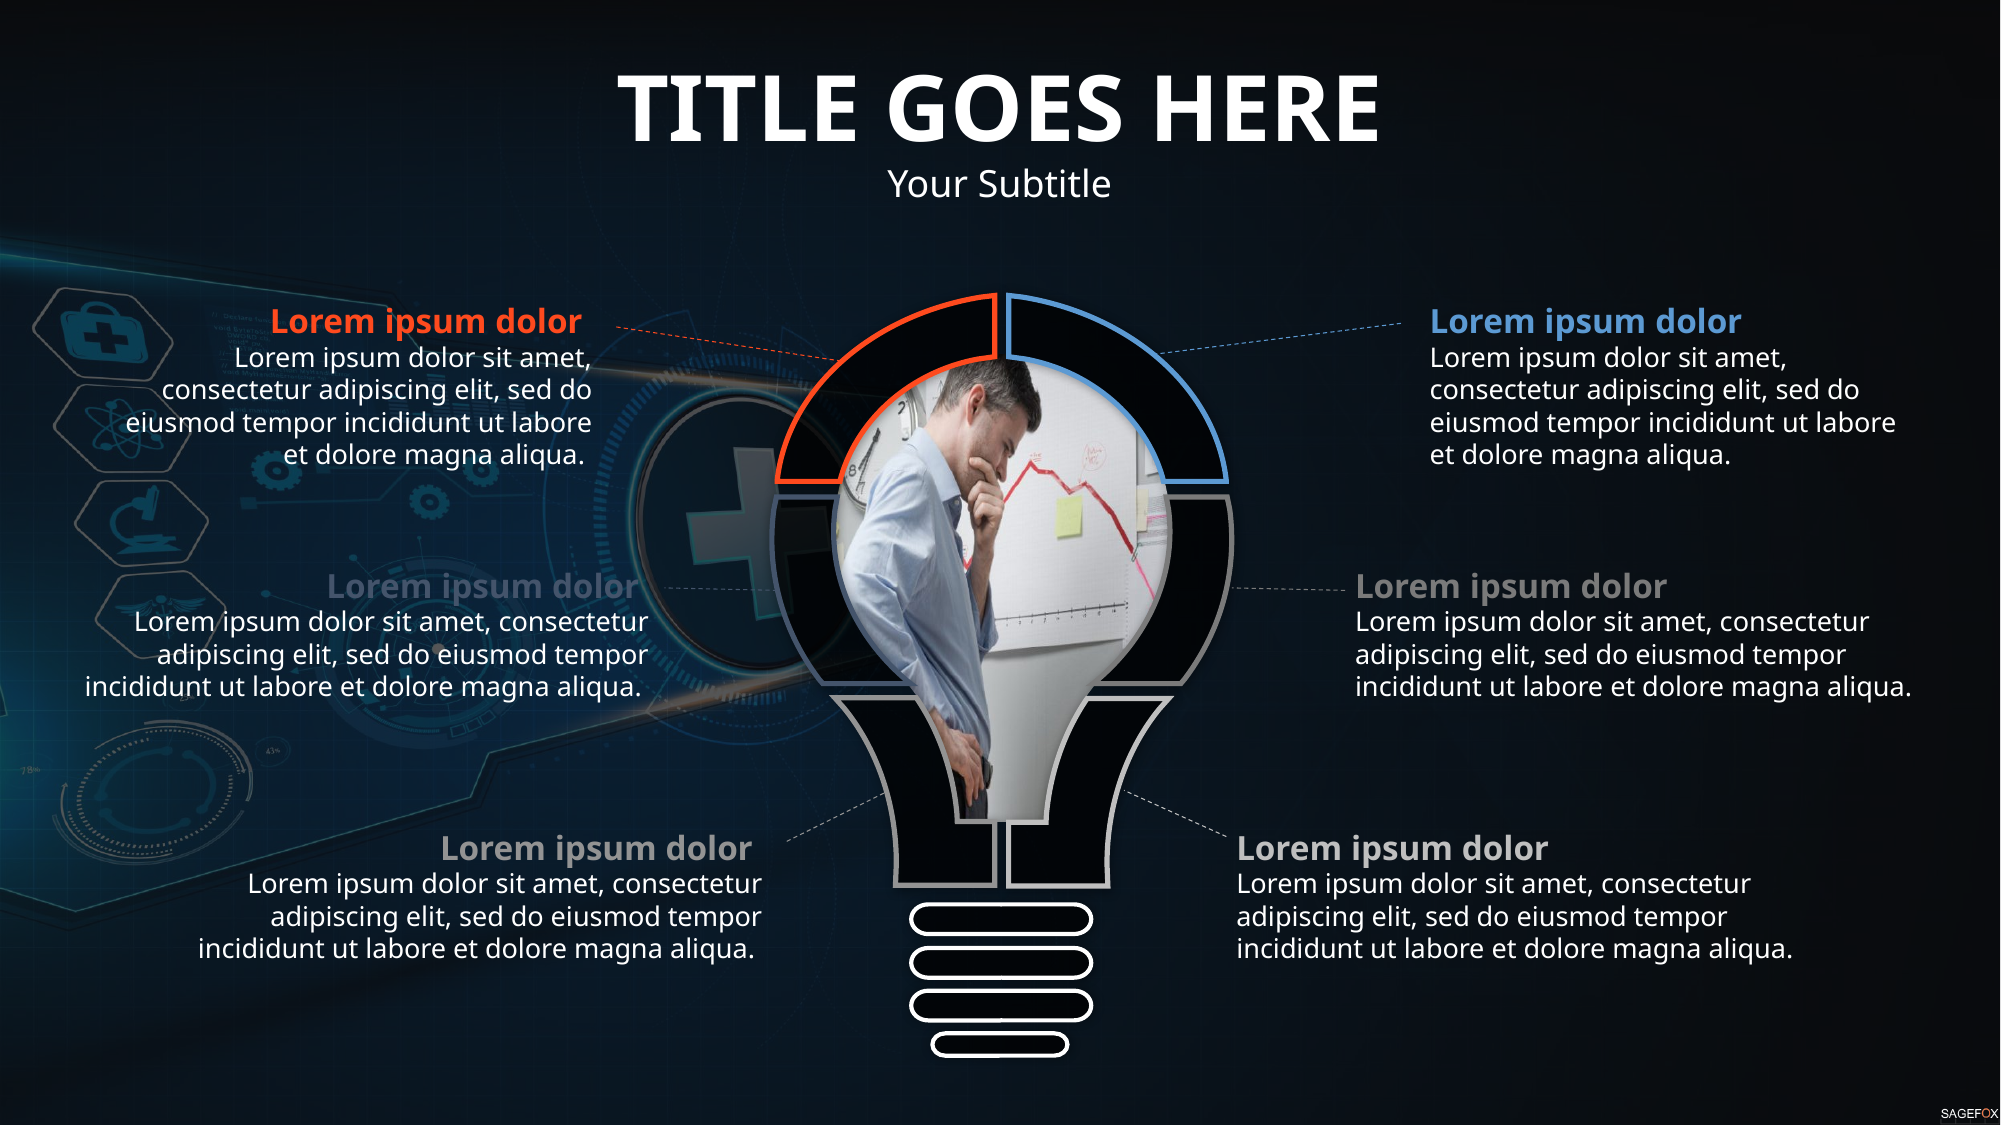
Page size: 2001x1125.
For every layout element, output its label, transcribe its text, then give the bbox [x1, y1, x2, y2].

text_box [910, 946, 1093, 979]
text_box [844, 364, 1163, 819]
text_box [910, 989, 1093, 1022]
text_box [615, 326, 842, 362]
picture [1940, 0, 2001, 1125]
picture [999, 893, 1007, 898]
text_box [931, 1032, 1069, 1057]
text_box Lorem ipsum dolor Lorem ipsum dolor sit amet, consectetur adipiscing elit, sed do eiusmod tempor incididunt ut labore et dolore magna aliqua. [1345, 559, 1986, 708]
text_box Lorem ipsum dolor Lorem ipsum dolor sit amet, consectetur adipiscing elit, sed do eiusmod tempor incididunt ut labore et dolore magna aliqua. [136, 821, 772, 970]
text_box [776, 294, 996, 483]
text_box Lorem ipsum dolor Lorem ipsum dolor sit amet, consectetur adipiscing elit, sed do eiusmod tempor incididunt ut labore et dolore magna aliqua. [1226, 821, 1872, 970]
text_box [1153, 323, 1401, 355]
text_box [1007, 294, 1228, 483]
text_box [785, 793, 884, 842]
text_box Lorem ipsum dolor Lorem ipsum dolor sit amet, consectetur adipiscing elit, sed do eiusmod tempor incididunt ut labore et dolore magna aliqua. [43, 559, 659, 708]
text_box TITLE GOES HERE Your Subtitle [548, 42, 1452, 212]
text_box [1123, 790, 1227, 837]
text_box [1089, 495, 1233, 685]
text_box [1231, 587, 1346, 591]
text_box Lorem ipsum dolor Lorem ipsum dolor sit amet, consectetur adipiscing elit, sed do eiusmod tempor incididunt ut labore et dolore magna aliqua. [1419, 295, 1913, 476]
text_box [1007, 697, 1171, 888]
text_box [770, 495, 914, 685]
text_box Lorem ipsum dolor Lorem ipsum dolor sit amet, consectetur adipiscing elit, sed do eiusmod tempor incididunt ut labore et dolore magna aliqua. [108, 295, 602, 476]
text_box [832, 696, 996, 887]
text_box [664, 587, 778, 591]
text_box [910, 903, 1093, 936]
